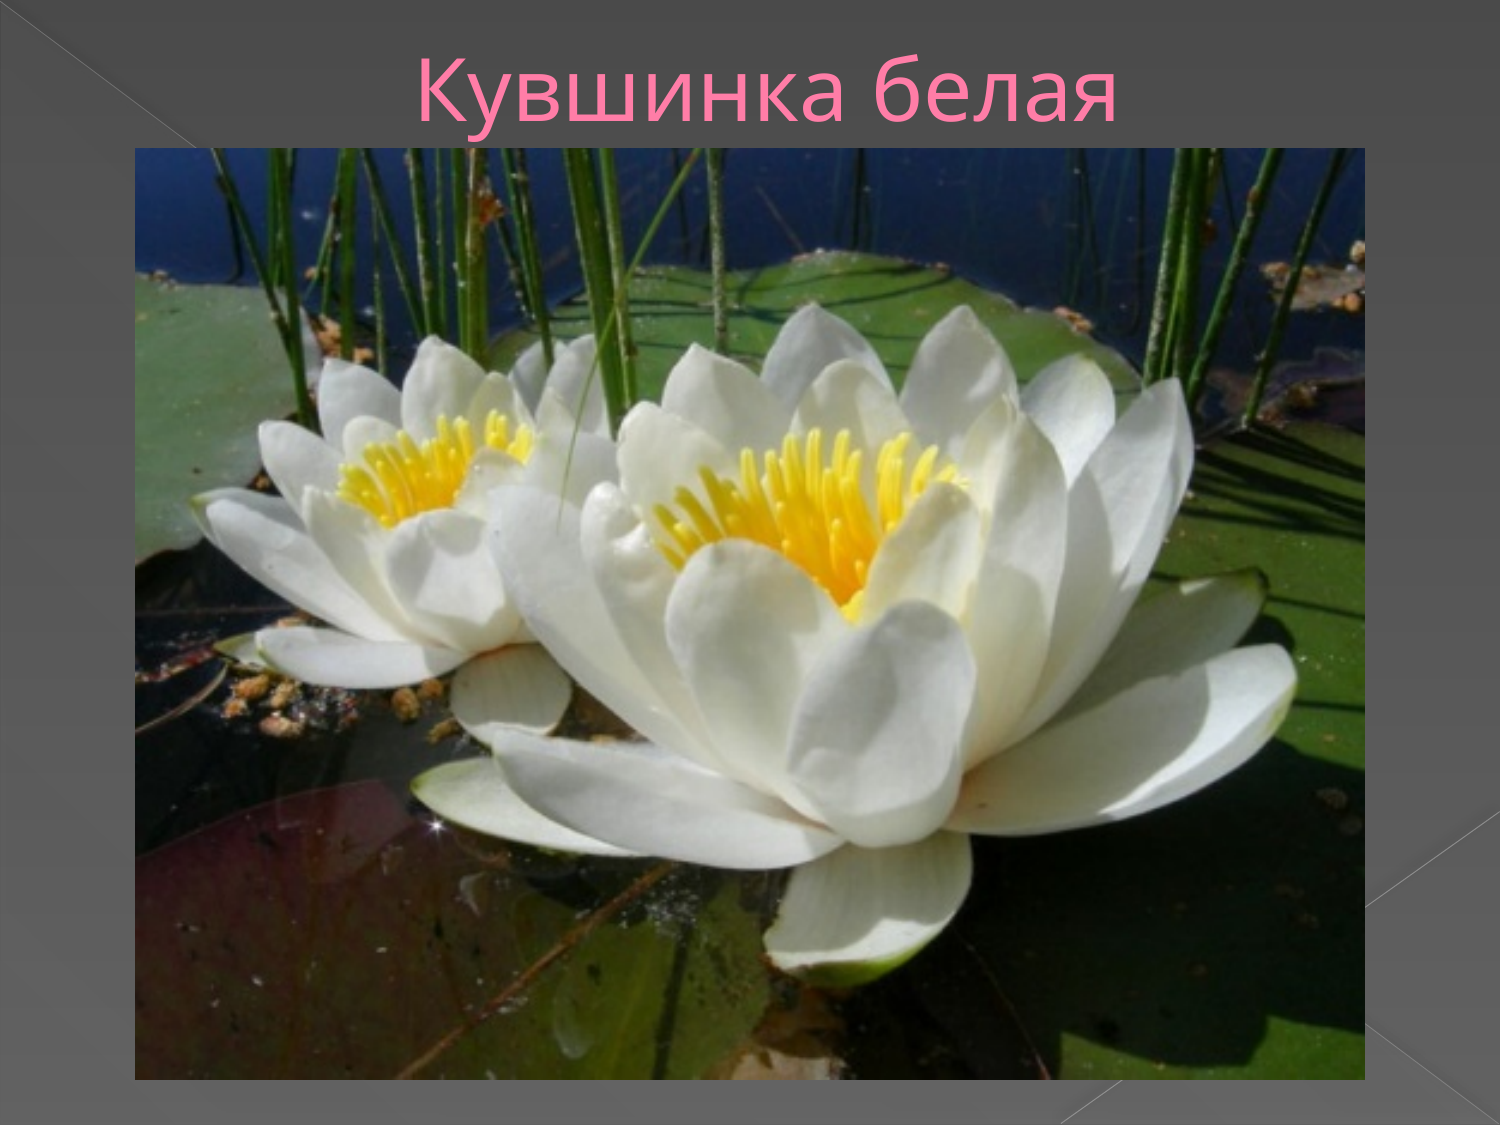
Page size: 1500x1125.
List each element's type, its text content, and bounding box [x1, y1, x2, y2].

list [135, 148, 1365, 1080]
title Кувшинка белая [53, 0, 1404, 202]
